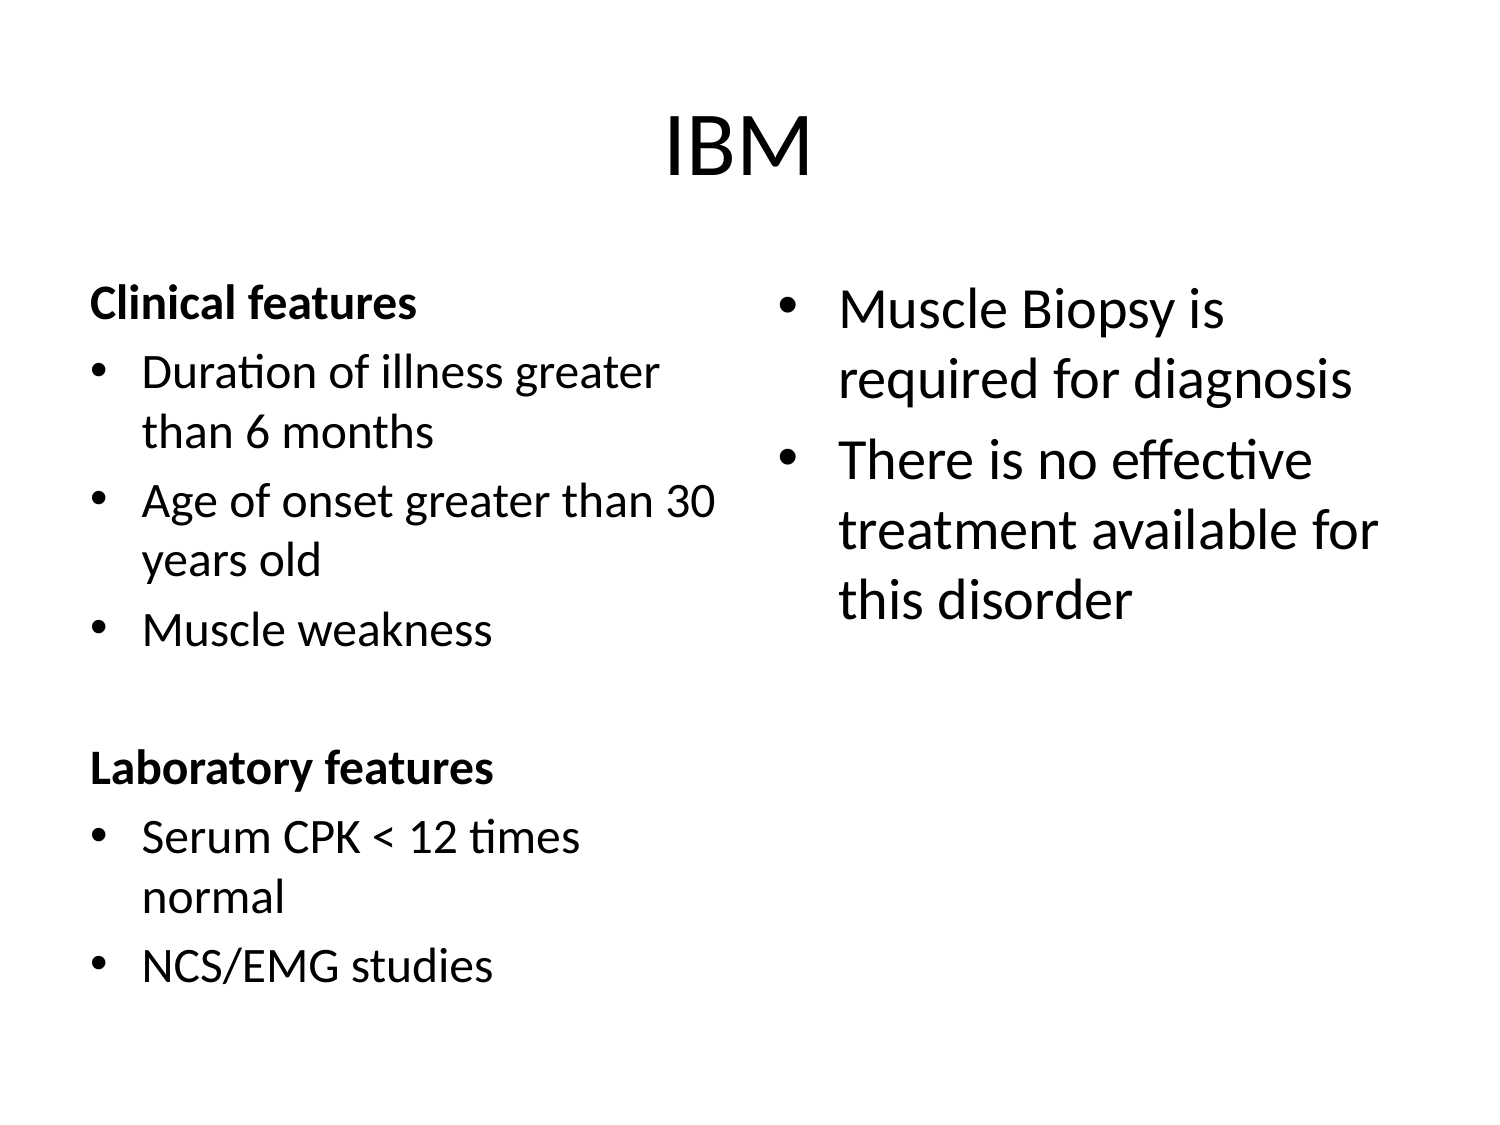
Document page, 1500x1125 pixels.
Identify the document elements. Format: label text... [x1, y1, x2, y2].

list Clinical features Duration of illness greater than 6 months Age of onset greater than 30 years old Muscle weakness Laboratory features Serum CPK < 12 times normal NCS/EMG studies [75, 262, 738, 1005]
title IBM [75, 45, 1425, 233]
list Muscle Biopsy is required for diagnosis There is no effective treatment available for this disorder [762, 262, 1425, 1005]
